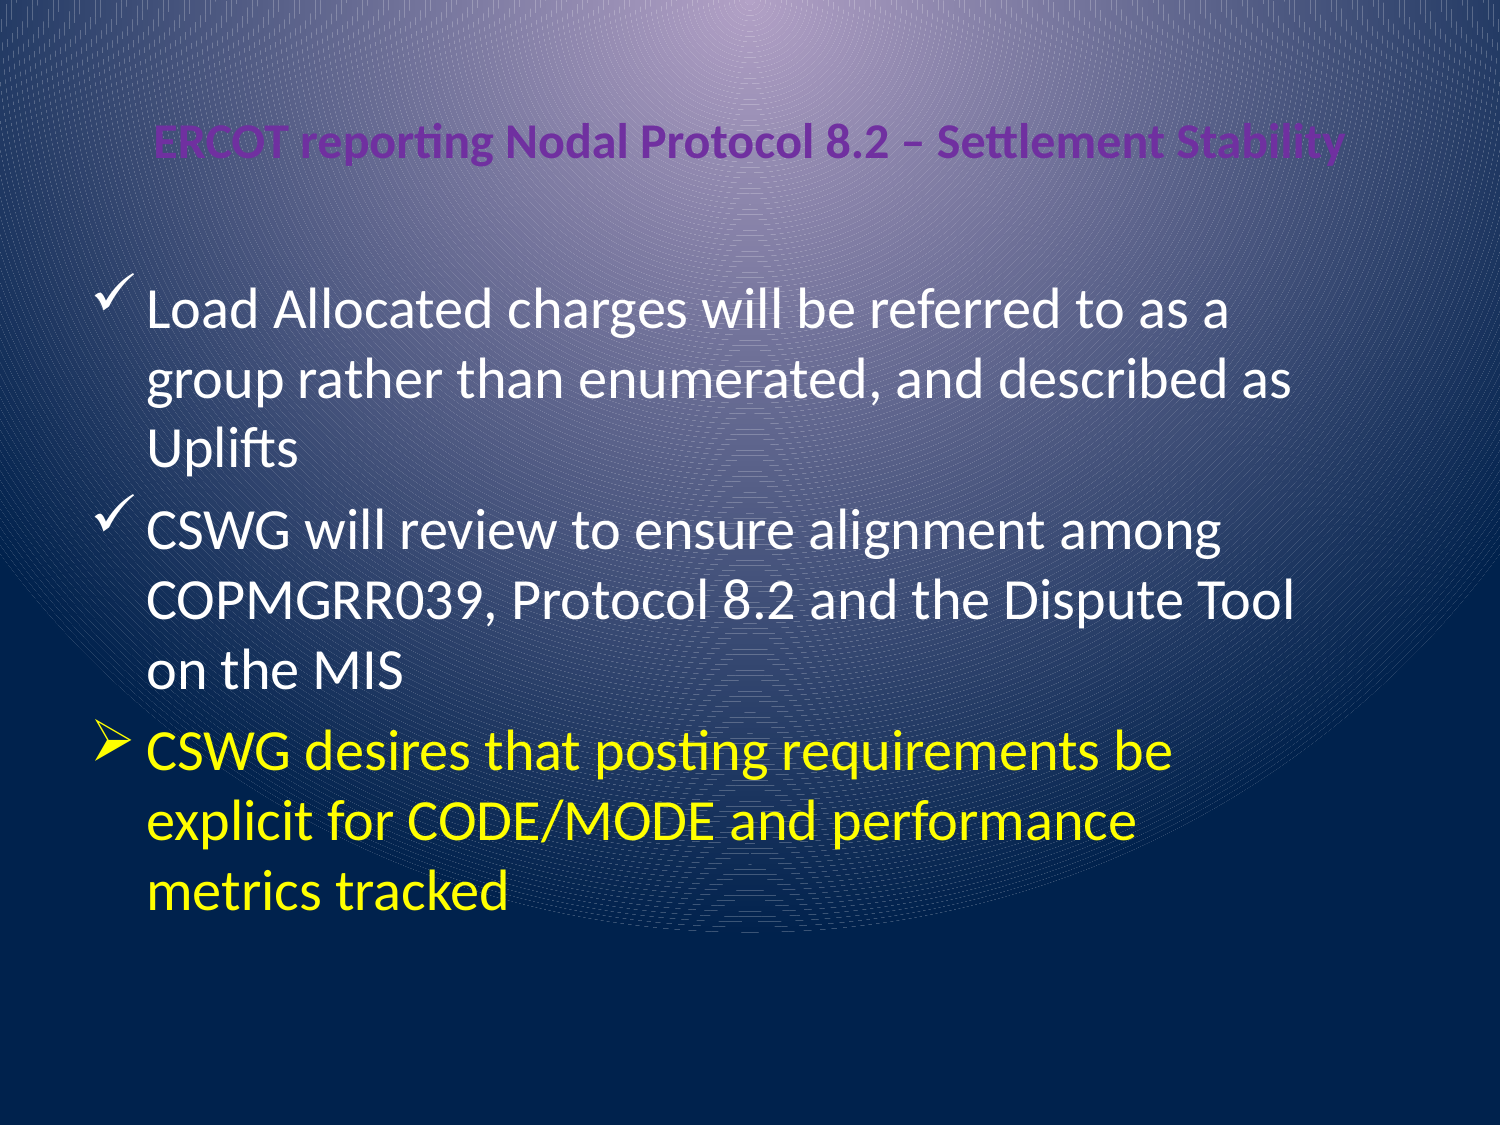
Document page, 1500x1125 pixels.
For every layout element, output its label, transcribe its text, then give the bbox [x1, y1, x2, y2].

list Load Allocated charges will be referred to as a group rather than enumerated, and described as Uplifts CSWG will review to ensure alignment among COPMGRR039, Protocol 8.2 and the Dispute Tool on the MIS CSWG desires that posting requirements be explicit for CODE/MODE and performance metrics tracked [75, 262, 1338, 1000]
title ERCOT reporting Nodal Protocol 8.2 – Settlement Stability [75, 45, 1425, 233]
